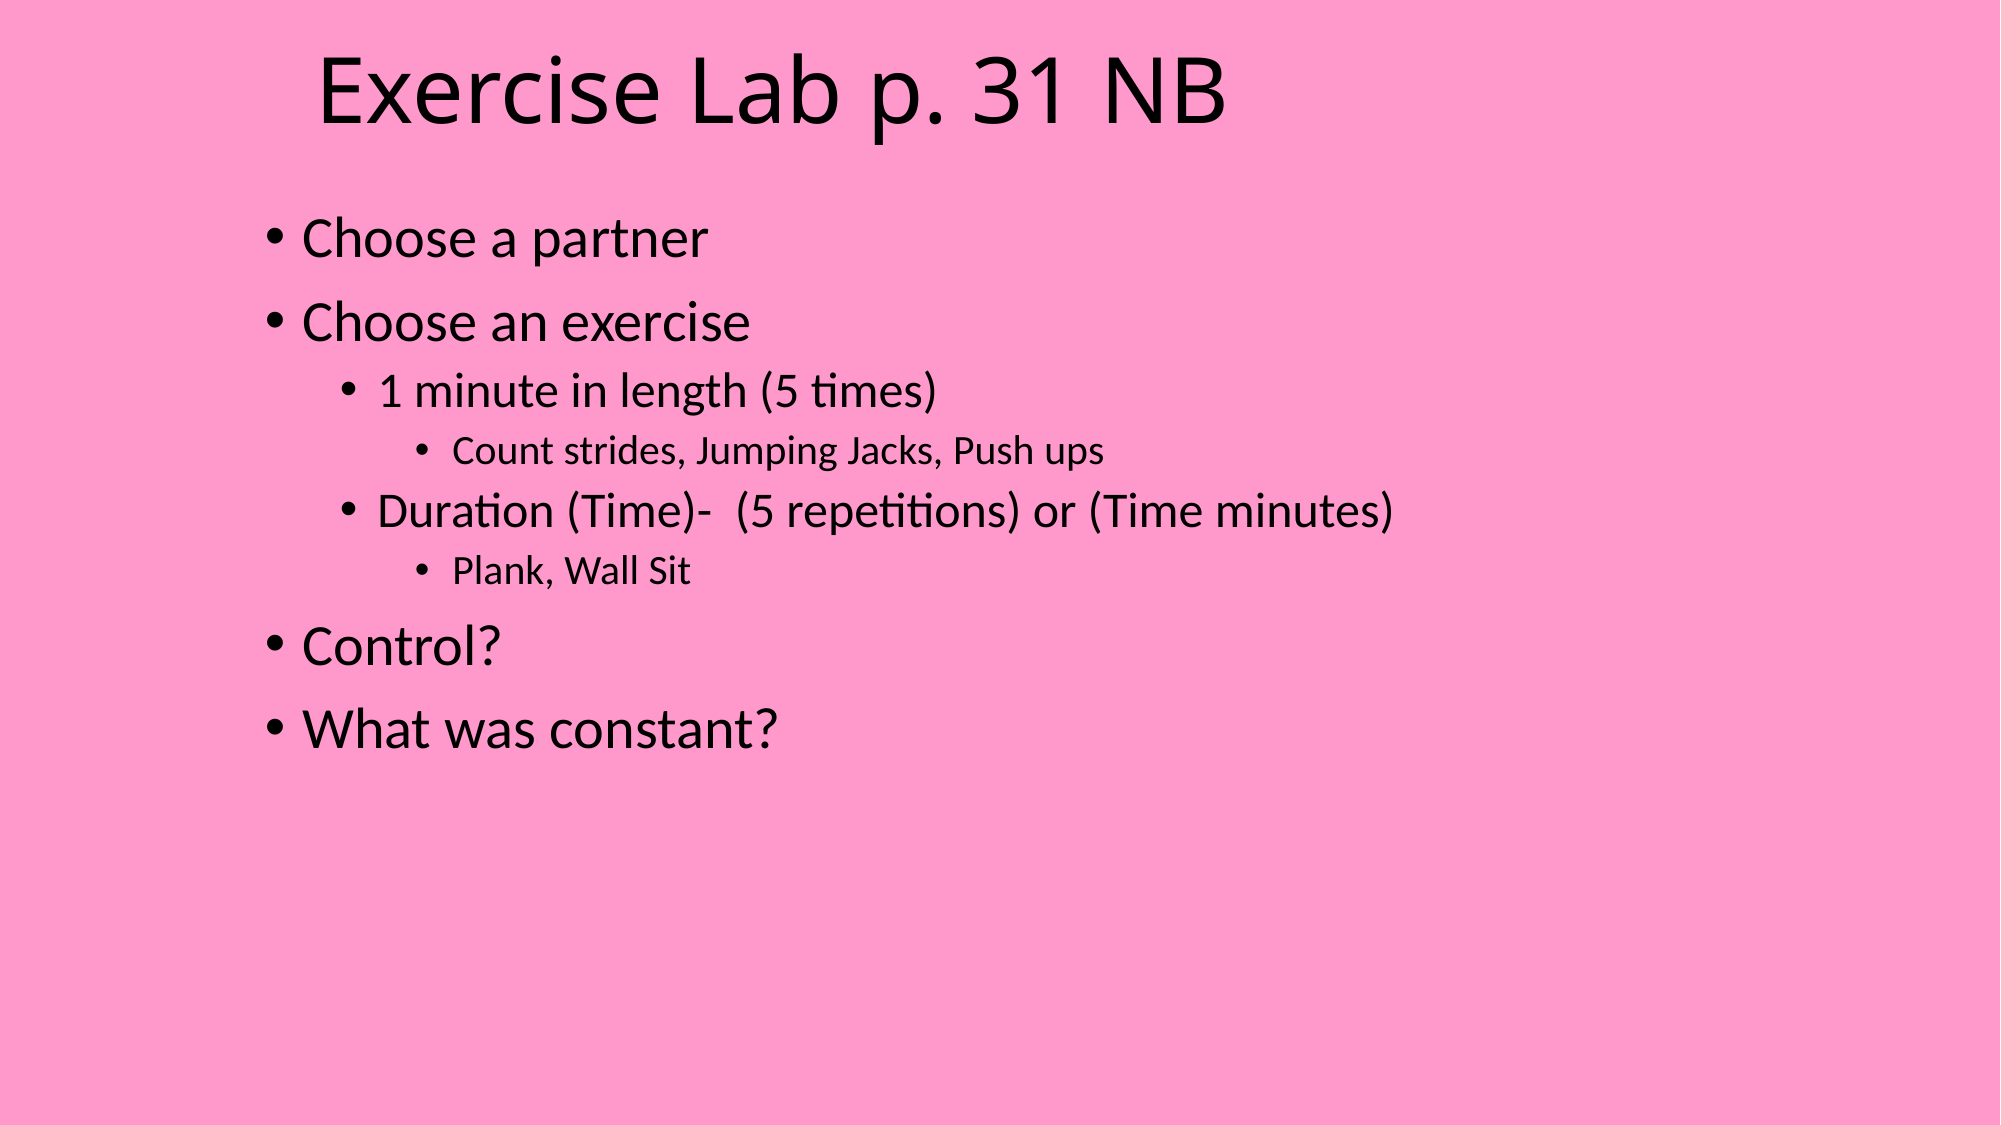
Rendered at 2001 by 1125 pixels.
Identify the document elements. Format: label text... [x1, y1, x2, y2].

title Exercise Lab p. 31 NB [300, 0, 1650, 188]
list Choose a partner Choose an exercise 1 minute in length (5 times) Count strides, Jumping Jacks, Push ups Duration (Time)- (5 repetitions) or (Time minutes) Plank, Wall Sit Control? What was constant? [249, 200, 1750, 943]
